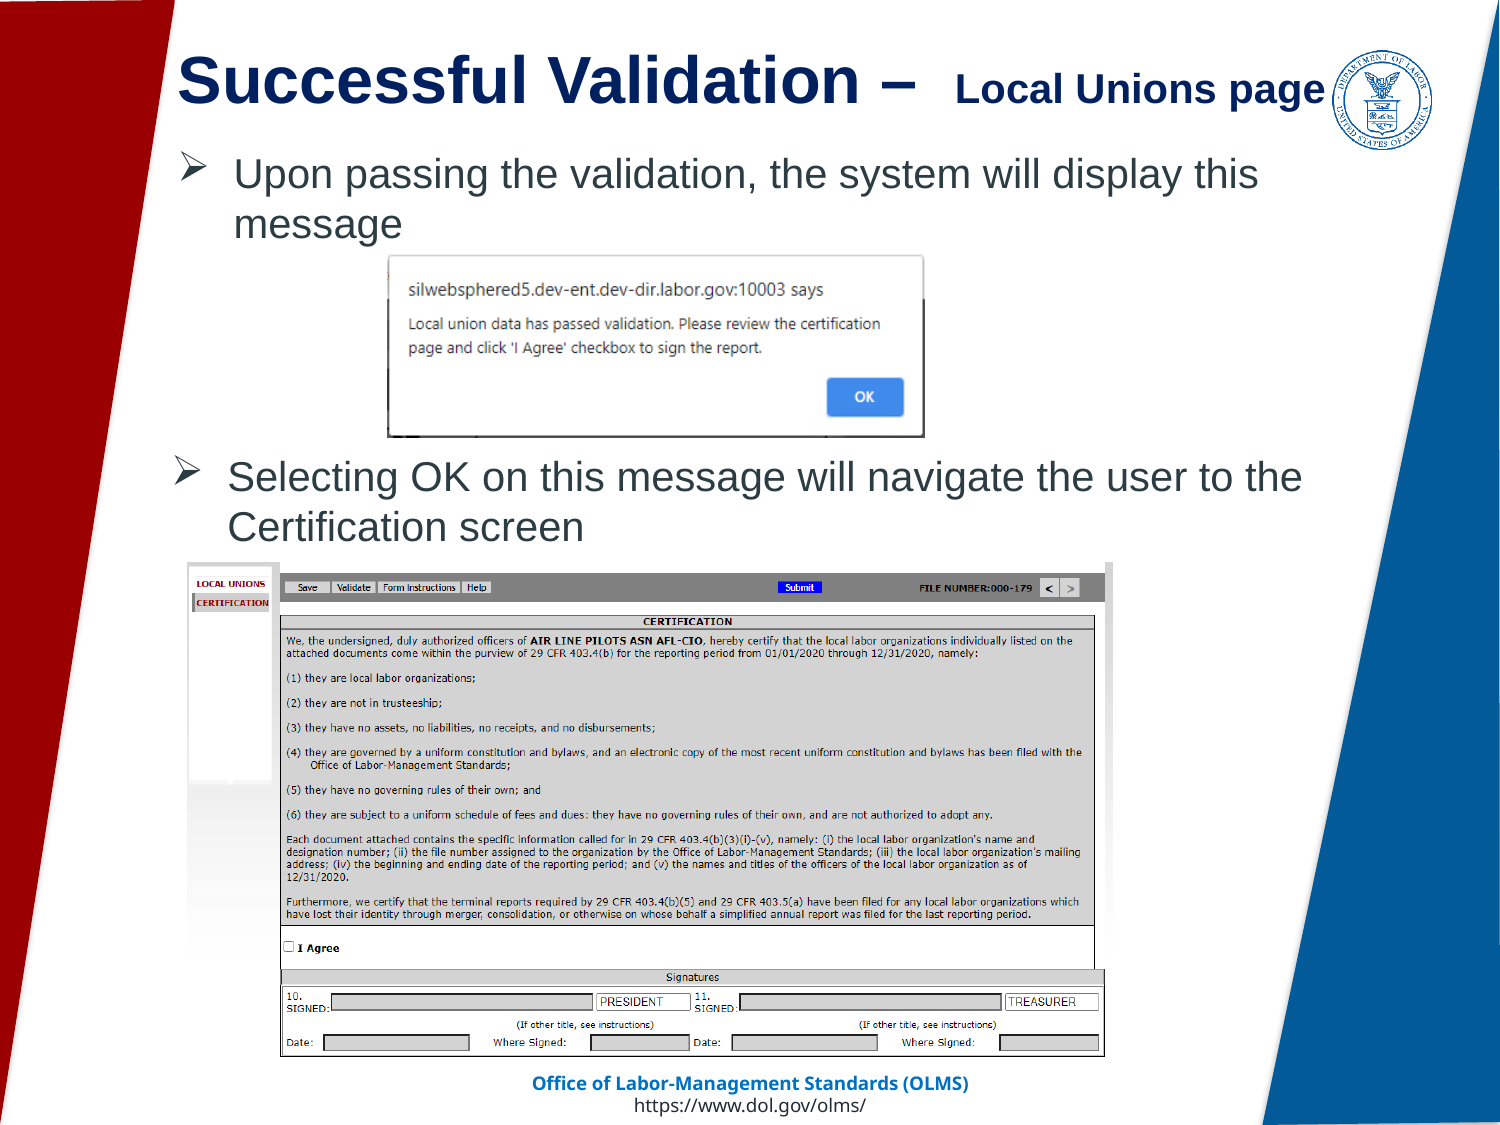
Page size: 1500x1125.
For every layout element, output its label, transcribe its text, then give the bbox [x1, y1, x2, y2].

text_box Upon passing the validation, the system will display this message [162, 143, 1313, 250]
picture [386, 253, 926, 438]
picture [186, 561, 1113, 1071]
title Successful Validation – Local Unions page [162, 29, 1350, 232]
text_box Selecting OK on this message will navigate the user to the Certification screen [156, 450, 1363, 550]
picture [1350, 50, 1432, 150]
